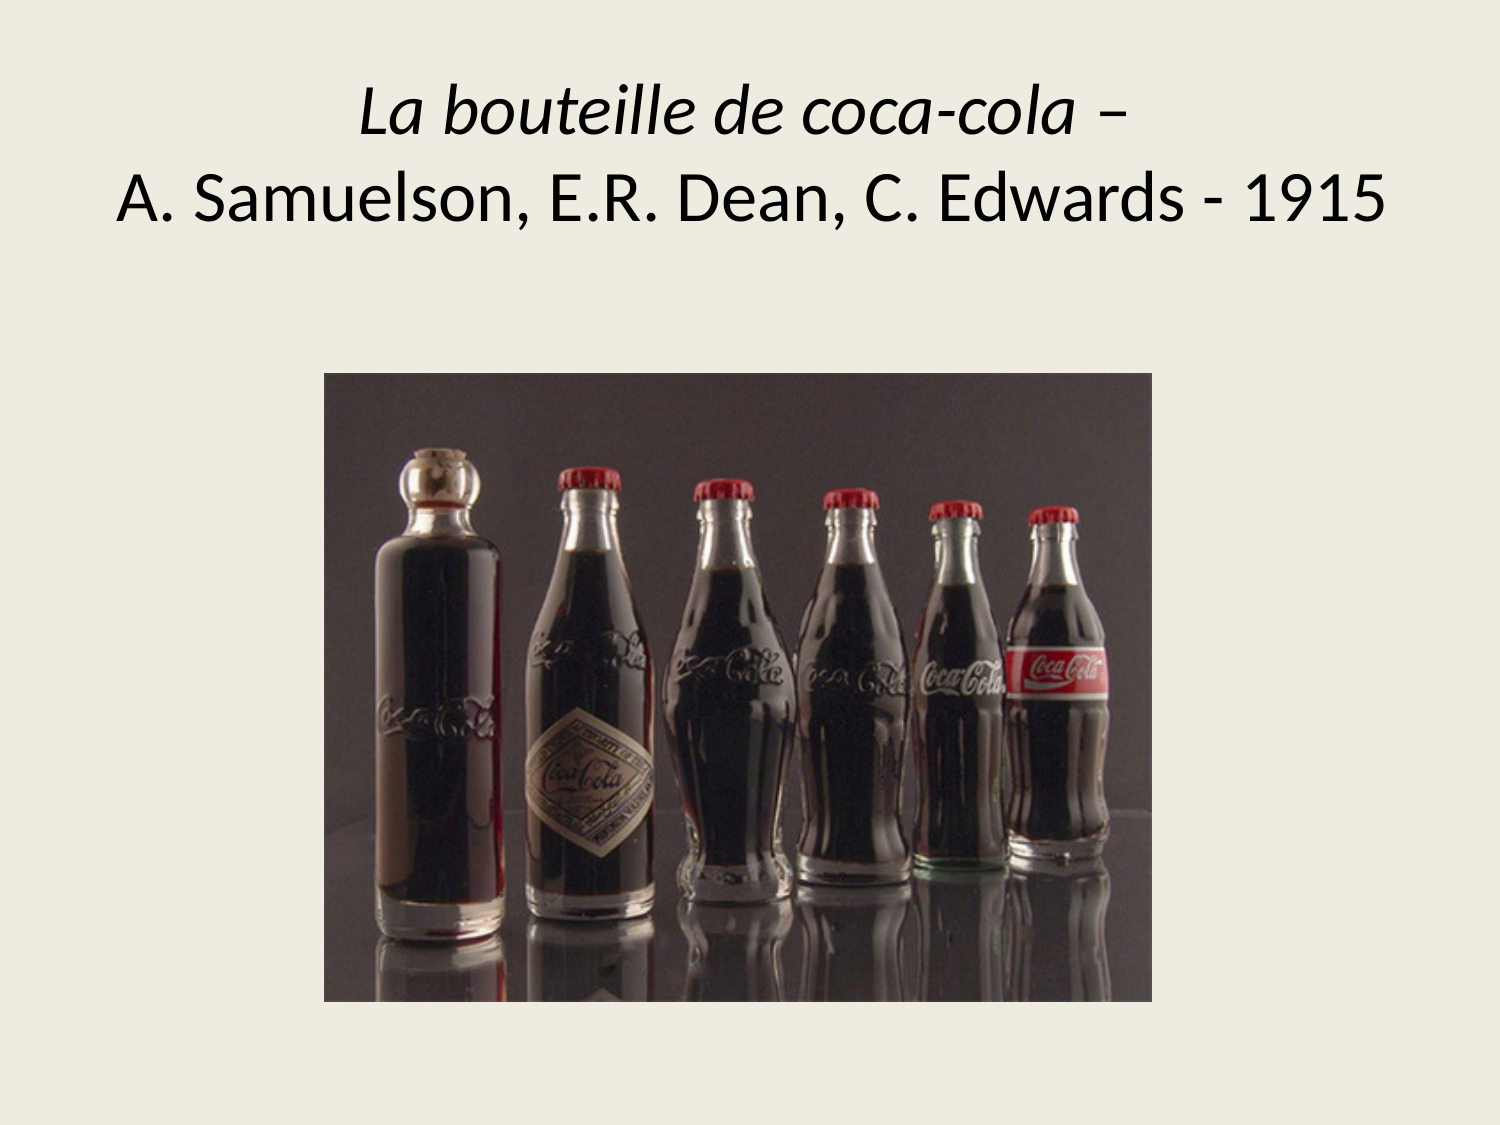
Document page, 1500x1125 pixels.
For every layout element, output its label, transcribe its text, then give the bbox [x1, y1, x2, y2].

picture [324, 373, 1152, 1003]
title La bouteille de coca-cola – A. Samuelson, E.R. Dean, C. Edwards - 1915 [64, 19, 1425, 279]
